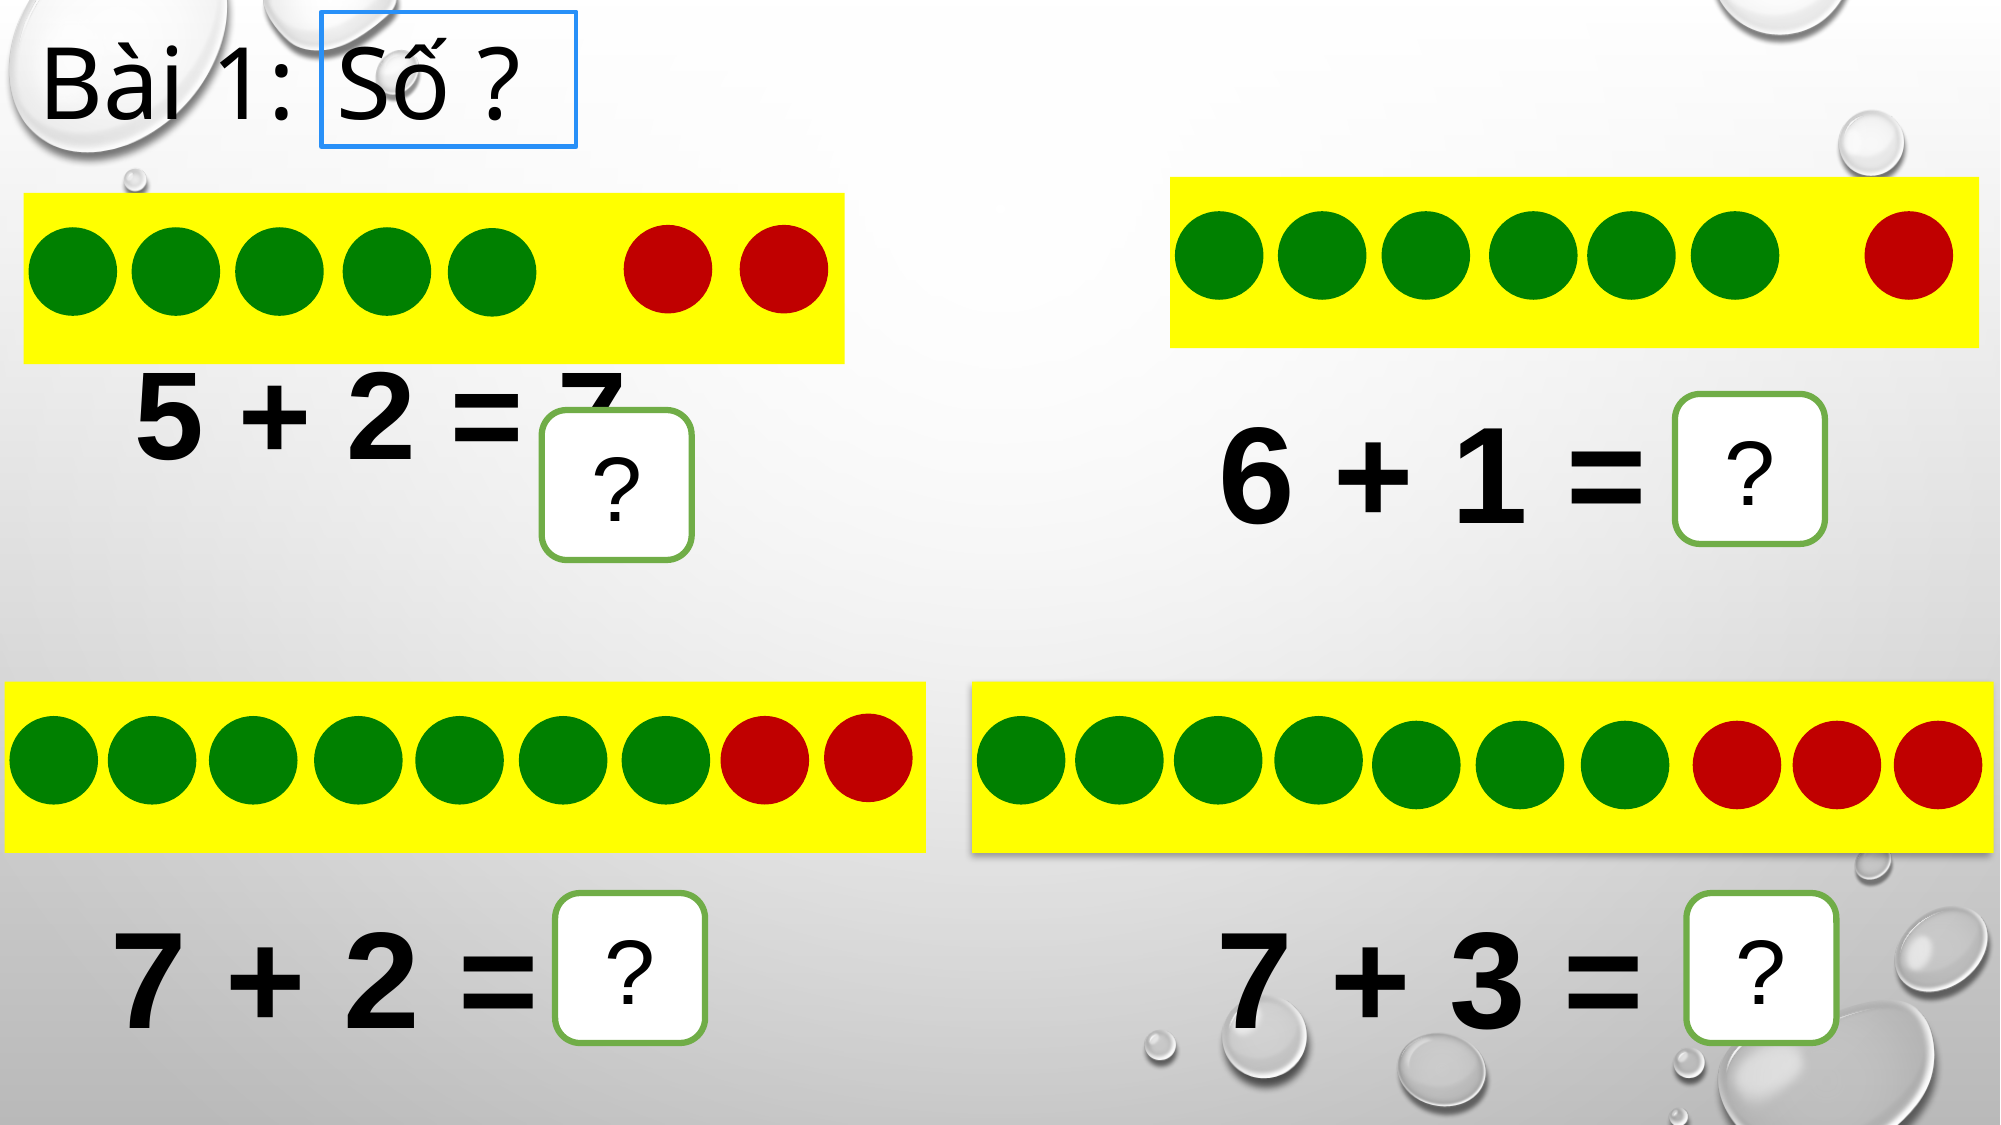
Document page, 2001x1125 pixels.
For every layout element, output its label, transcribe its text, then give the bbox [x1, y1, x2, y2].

text_box 5 + 2 = 7 [118, 395, 672, 575]
picture [0, 0, 2000, 1125]
text_box 7 + 3 = 10 [1200, 884, 1873, 1064]
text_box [1169, 176, 1980, 349]
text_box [4, 681, 927, 854]
text_box 7 + 2 = 9 [95, 884, 719, 1064]
text_box ? [1685, 891, 1838, 1045]
text_box Số ? [321, 11, 577, 147]
text_box ? [553, 891, 707, 1045]
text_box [971, 681, 1994, 854]
text_box 6 + 1 = 7 [1203, 379, 1801, 559]
text_box Bài 1: [23, 11, 321, 147]
text_box ? [1673, 392, 1827, 546]
text_box ? [540, 408, 694, 562]
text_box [23, 192, 845, 365]
